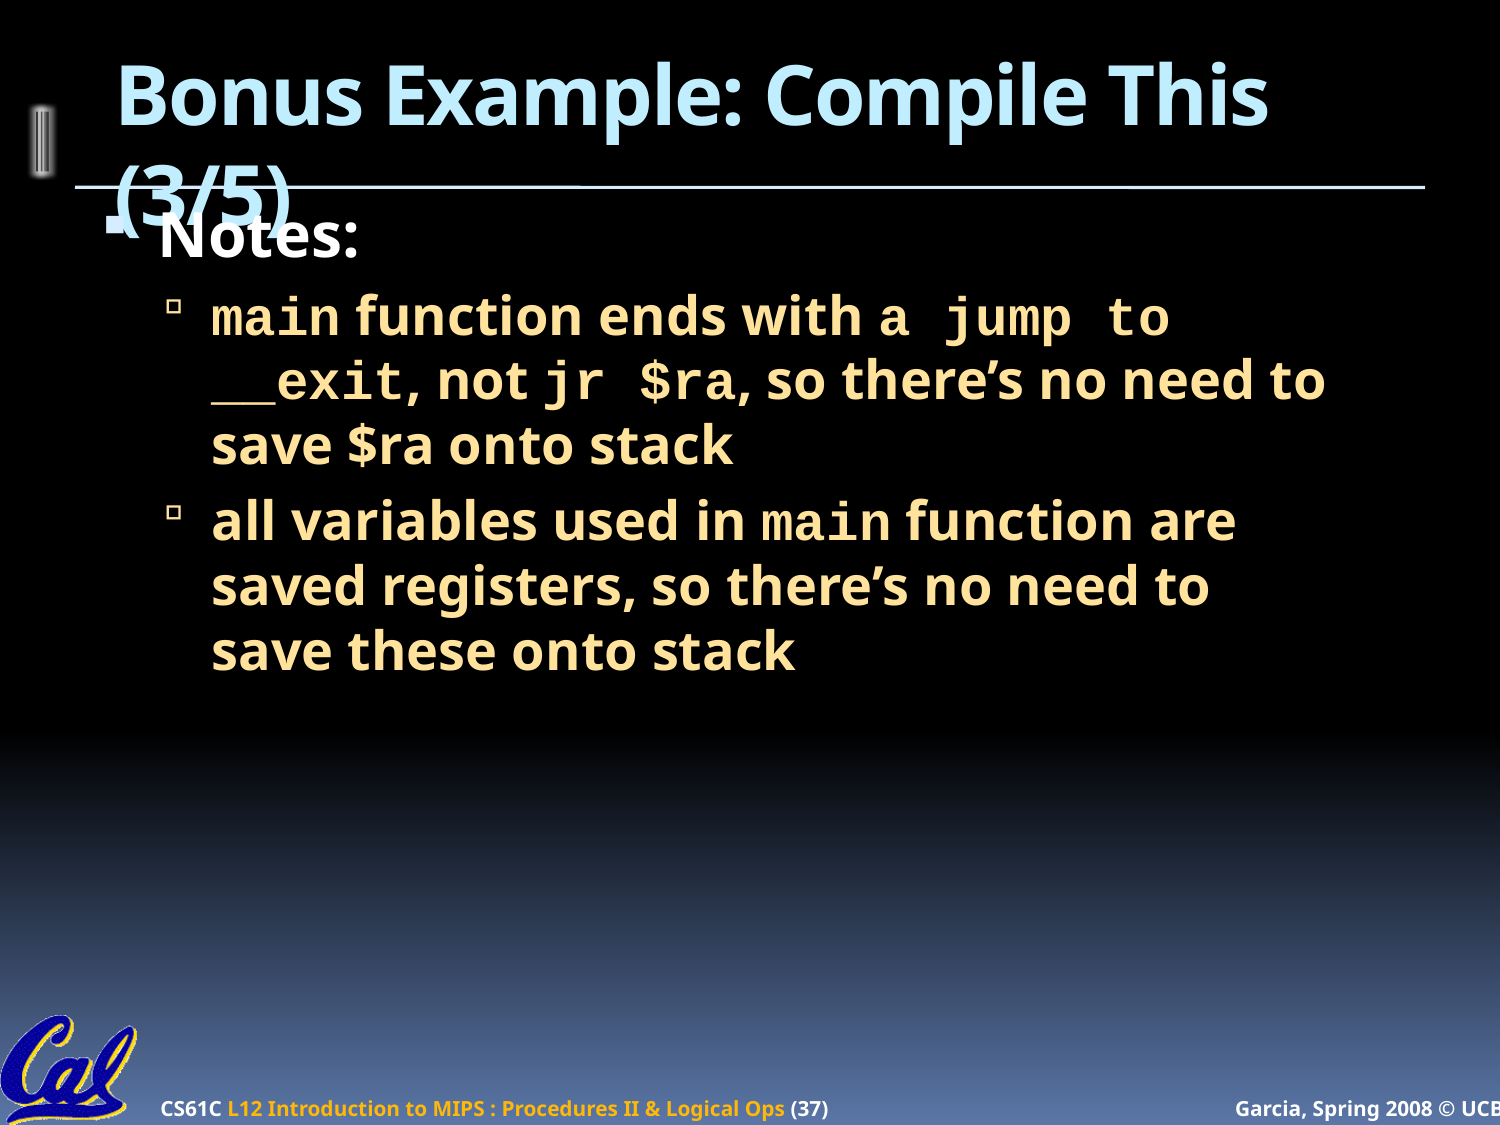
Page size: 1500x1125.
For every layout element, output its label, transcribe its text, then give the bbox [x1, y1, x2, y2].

title Bonus Example: Compile This (3/5) [99, 34, 1413, 113]
list Notes: main function ends with a jump to __exit, not jr $ra, so there’s no need to save $ra onto stack all variables used in main function are saved registers, so there’s no need to save these onto stack [74, 187, 1363, 671]
picture [0, 1015, 140, 1125]
